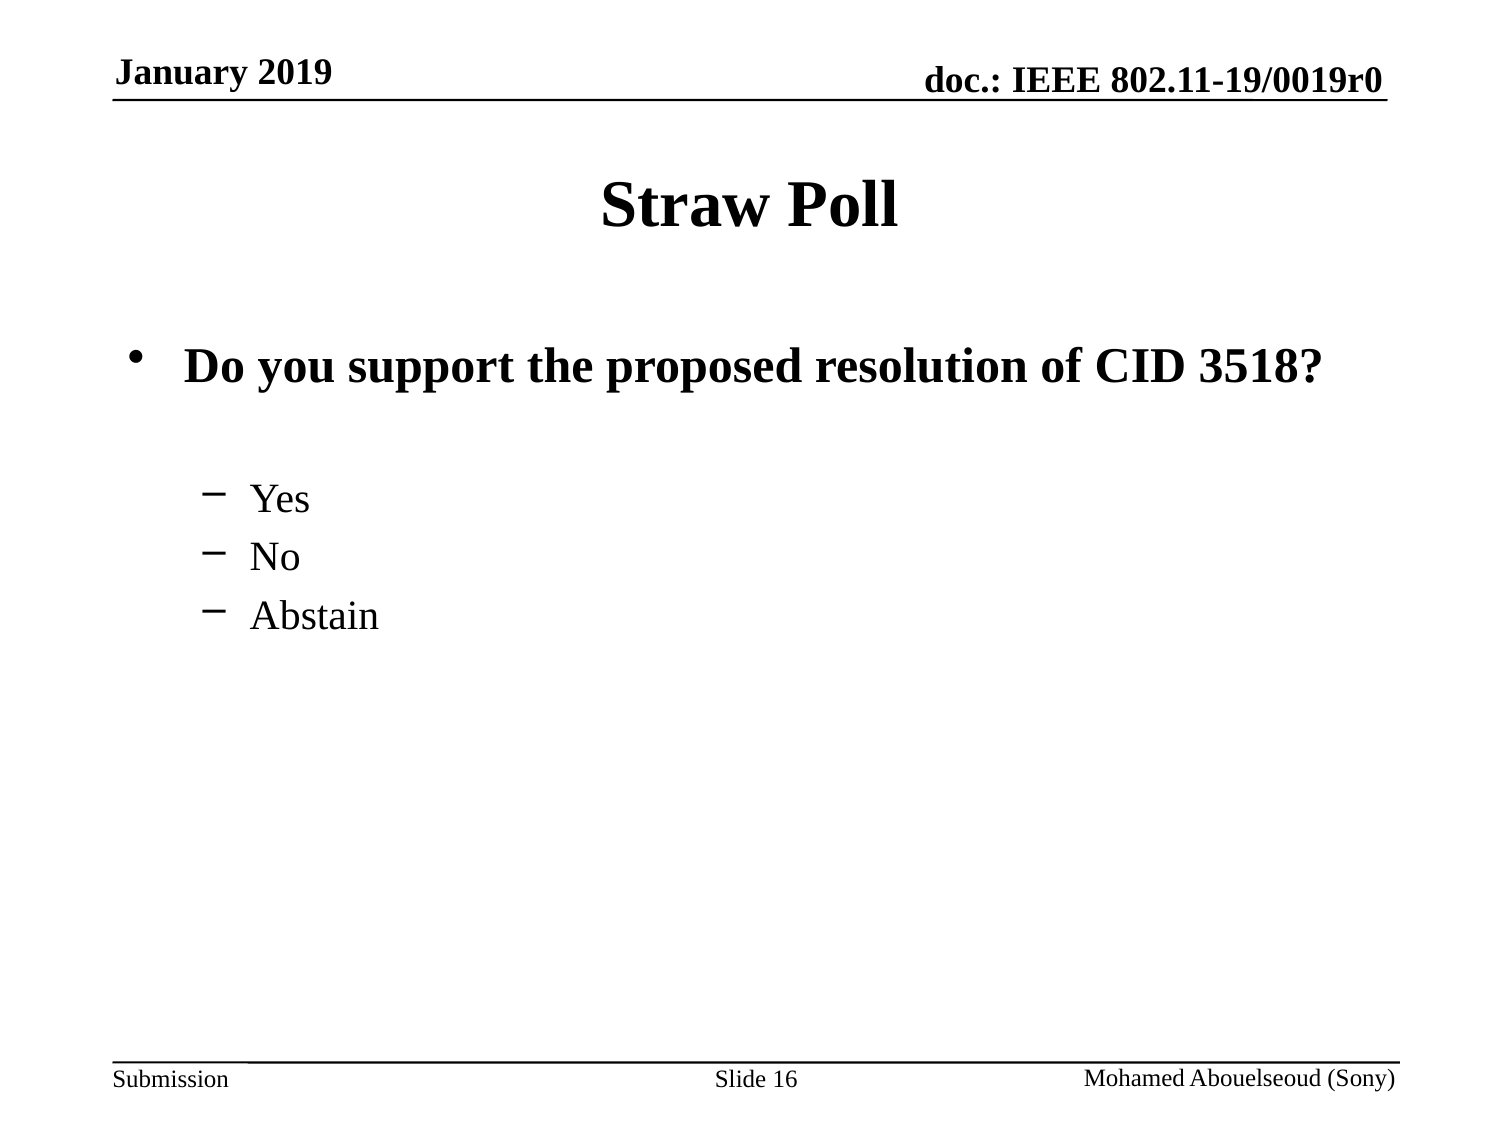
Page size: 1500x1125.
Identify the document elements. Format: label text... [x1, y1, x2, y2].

slide_number Slide 16 [712, 1062, 800, 1093]
title Straw Poll [112, 112, 1388, 288]
list Do you support the proposed resolution of CID 3518? Yes No Abstain [112, 324, 1388, 1000]
